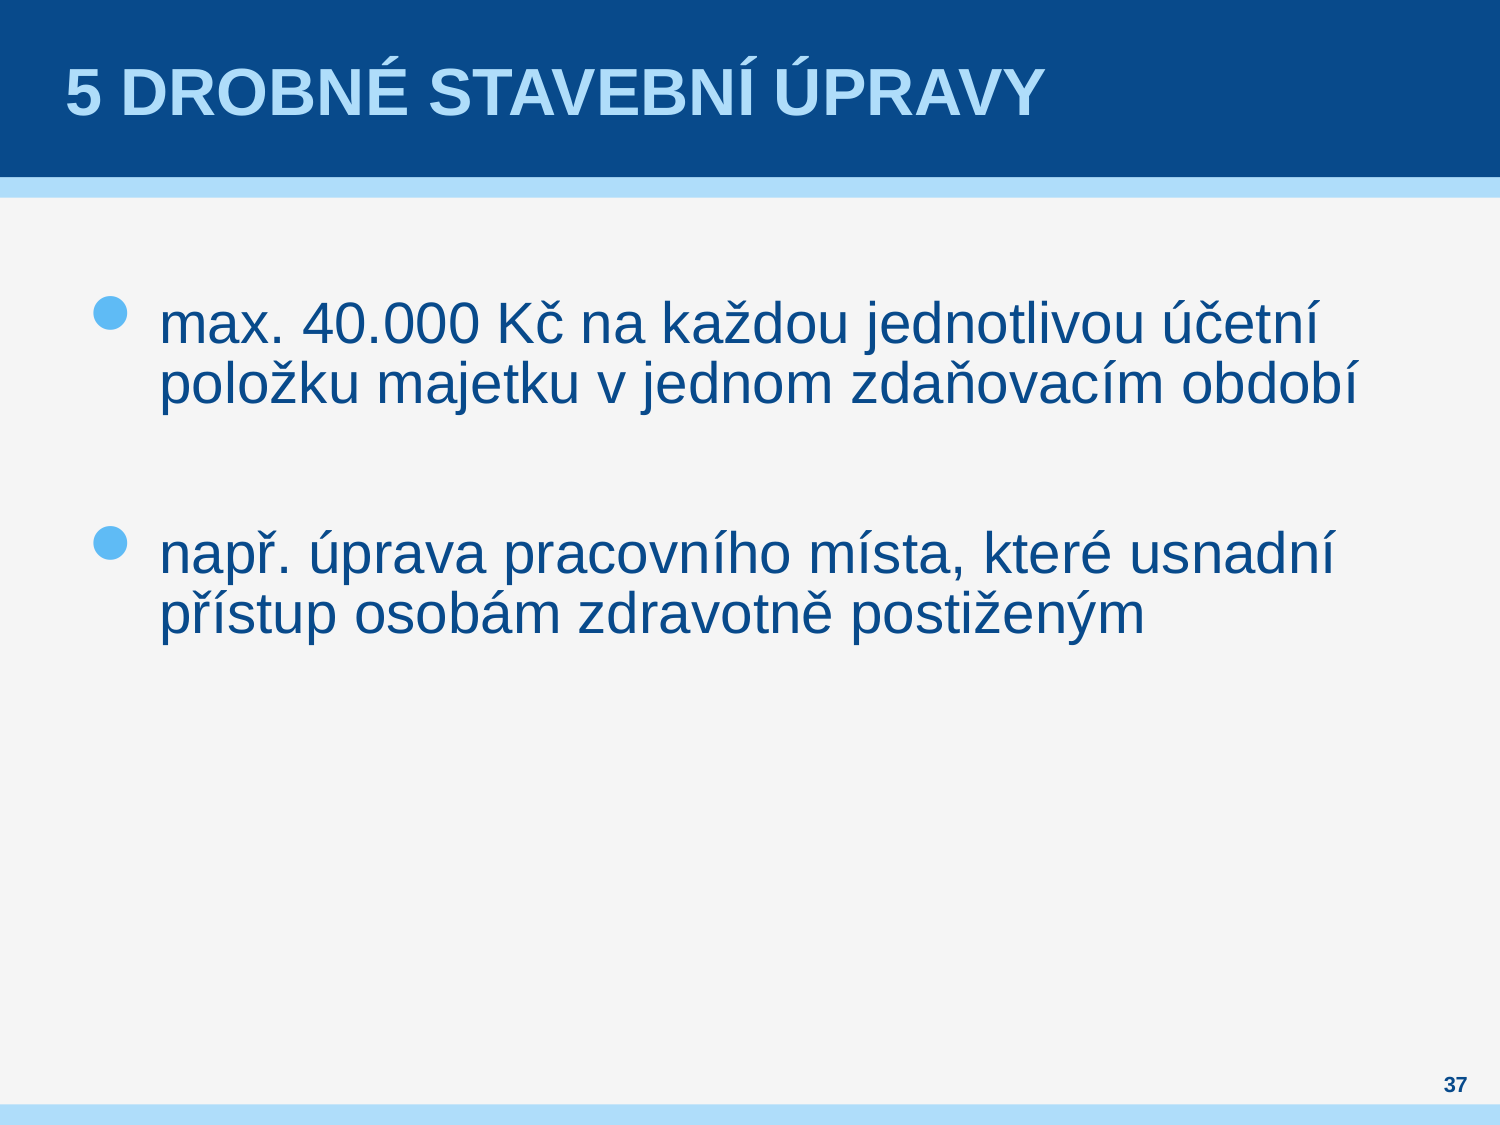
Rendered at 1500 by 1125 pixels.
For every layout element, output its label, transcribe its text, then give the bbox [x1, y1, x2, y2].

slide_number 37 [1417, 1068, 1495, 1099]
list max. 40.000 Kč na každou jednotlivou účetní položku majetku v jednom zdaňovacím období např. úprava pracovního místa, které usnadní přístup osobám zdravotně postiženým [88, 295, 1412, 1004]
title 5 Drobné Stavební úpravy [59, 0, 1441, 178]
